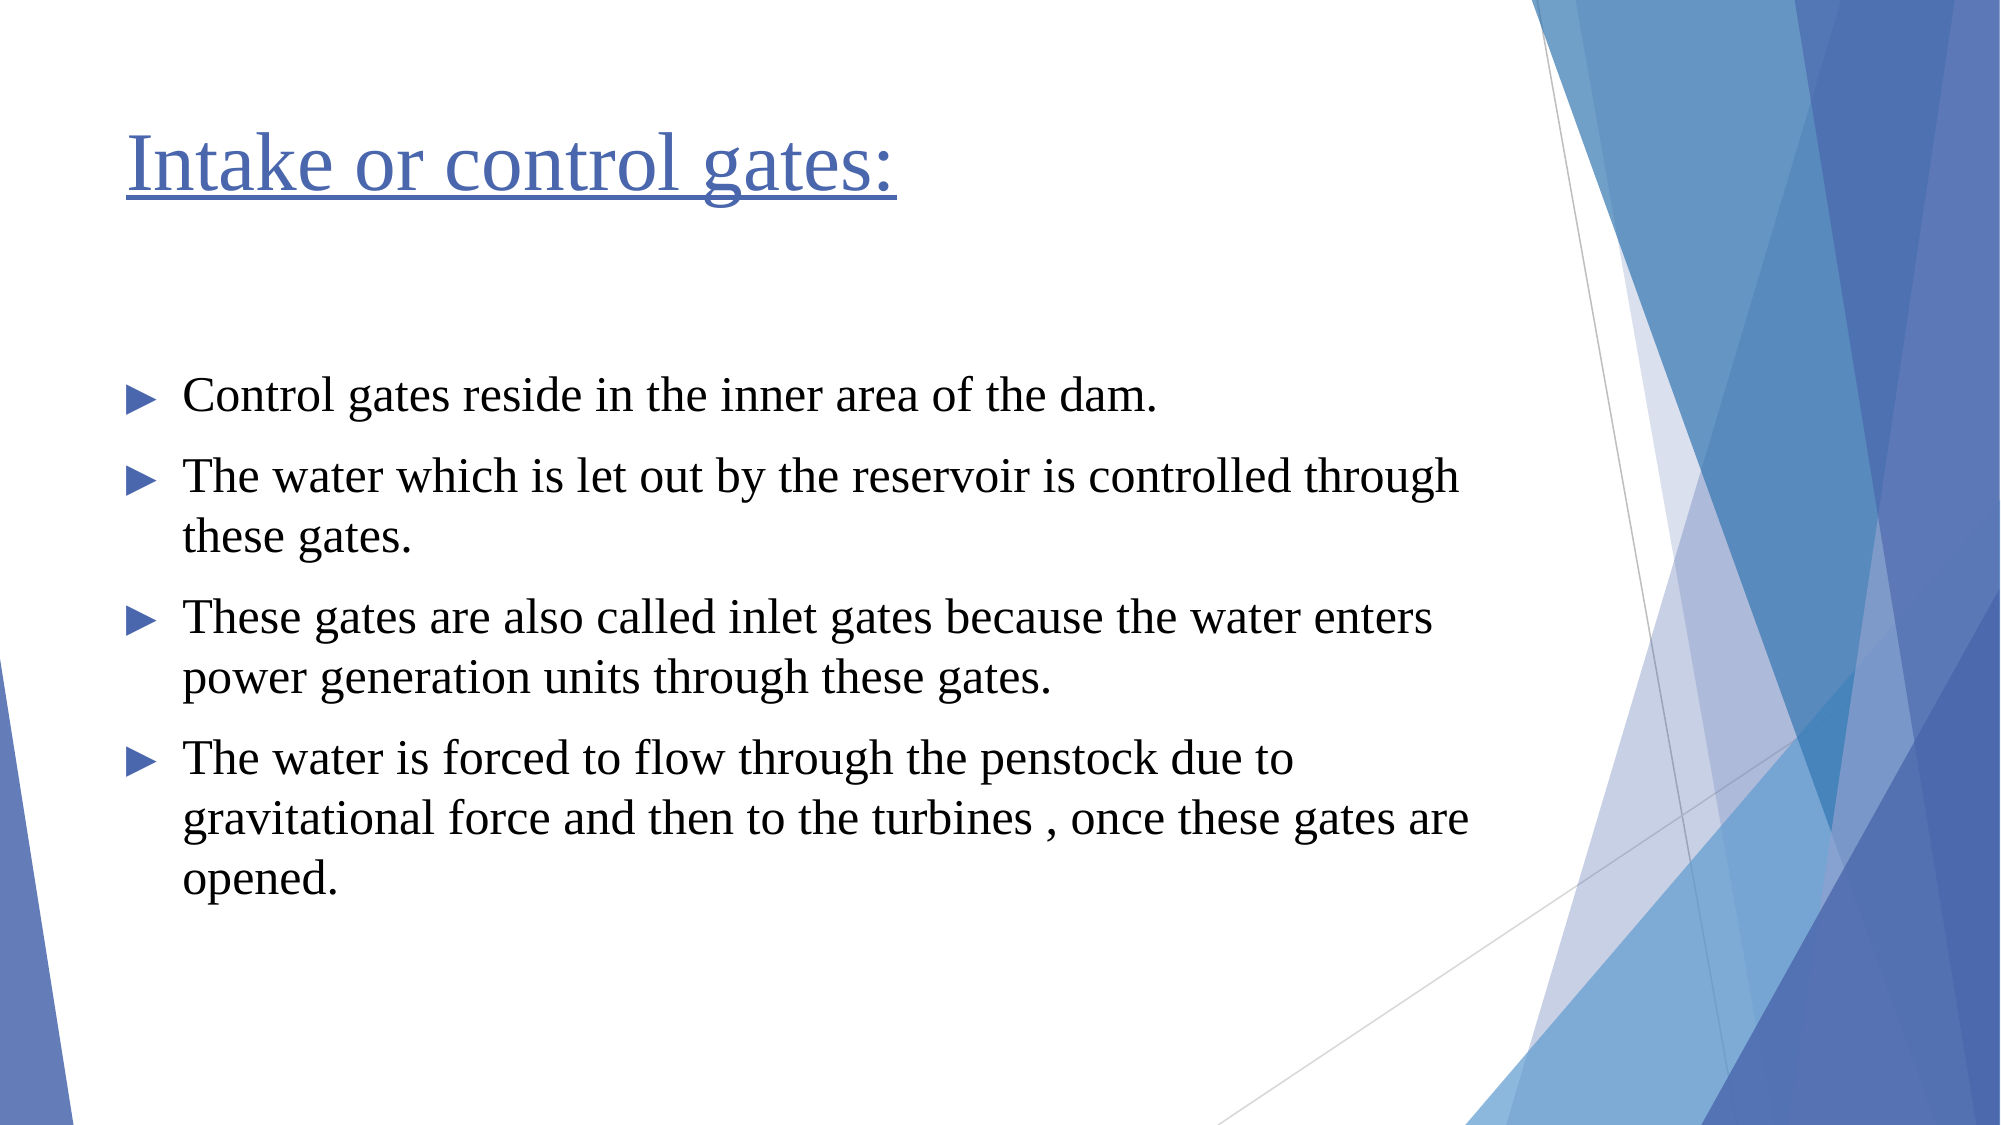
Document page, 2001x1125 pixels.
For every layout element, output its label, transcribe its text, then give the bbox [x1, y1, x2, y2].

title Intake or control gates: [111, 99, 1522, 317]
list Control gates reside in the inner area of the dam. The water which is let out by the reservoir is controlled through these gates. These gates are also called inlet gates because the water enters power generation units through these gates. The water is forced to flow through the penstock due to gravitational force and then to the turbines , once these gates are opened. [111, 354, 1522, 992]
